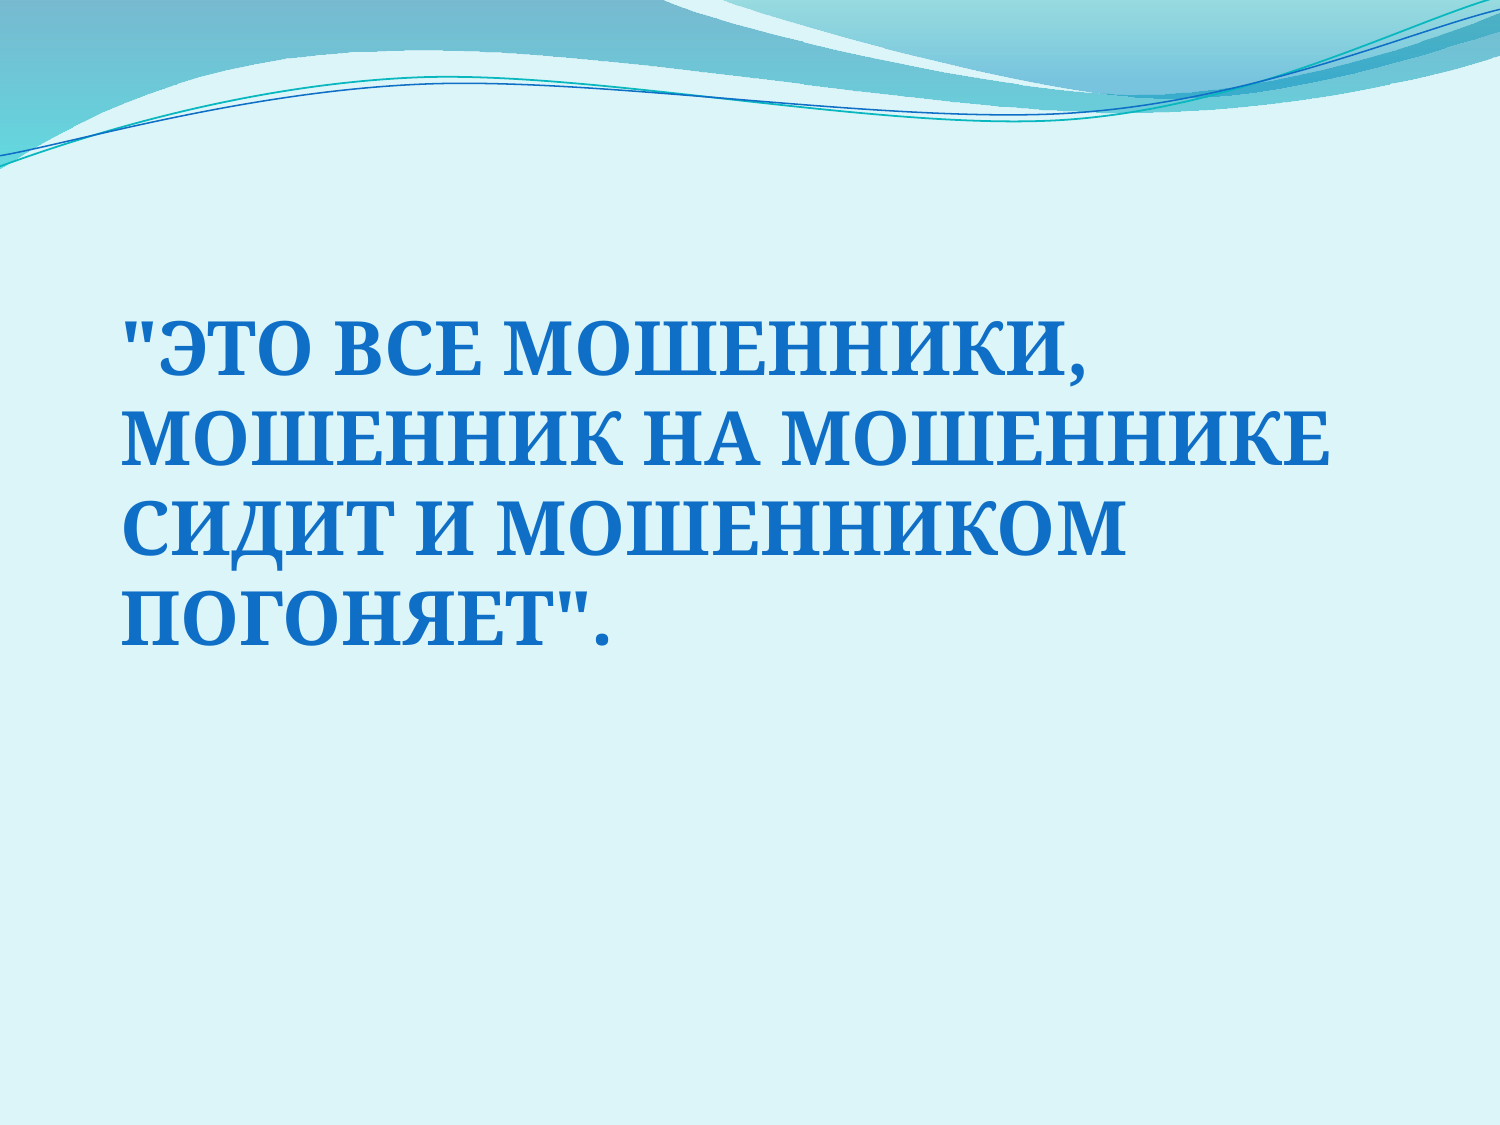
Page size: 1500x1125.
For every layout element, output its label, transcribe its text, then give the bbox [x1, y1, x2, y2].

text_box "Это все мошенники, мошенник на мошеннике сидит и мошенником погоняет". [105, 292, 1395, 668]
